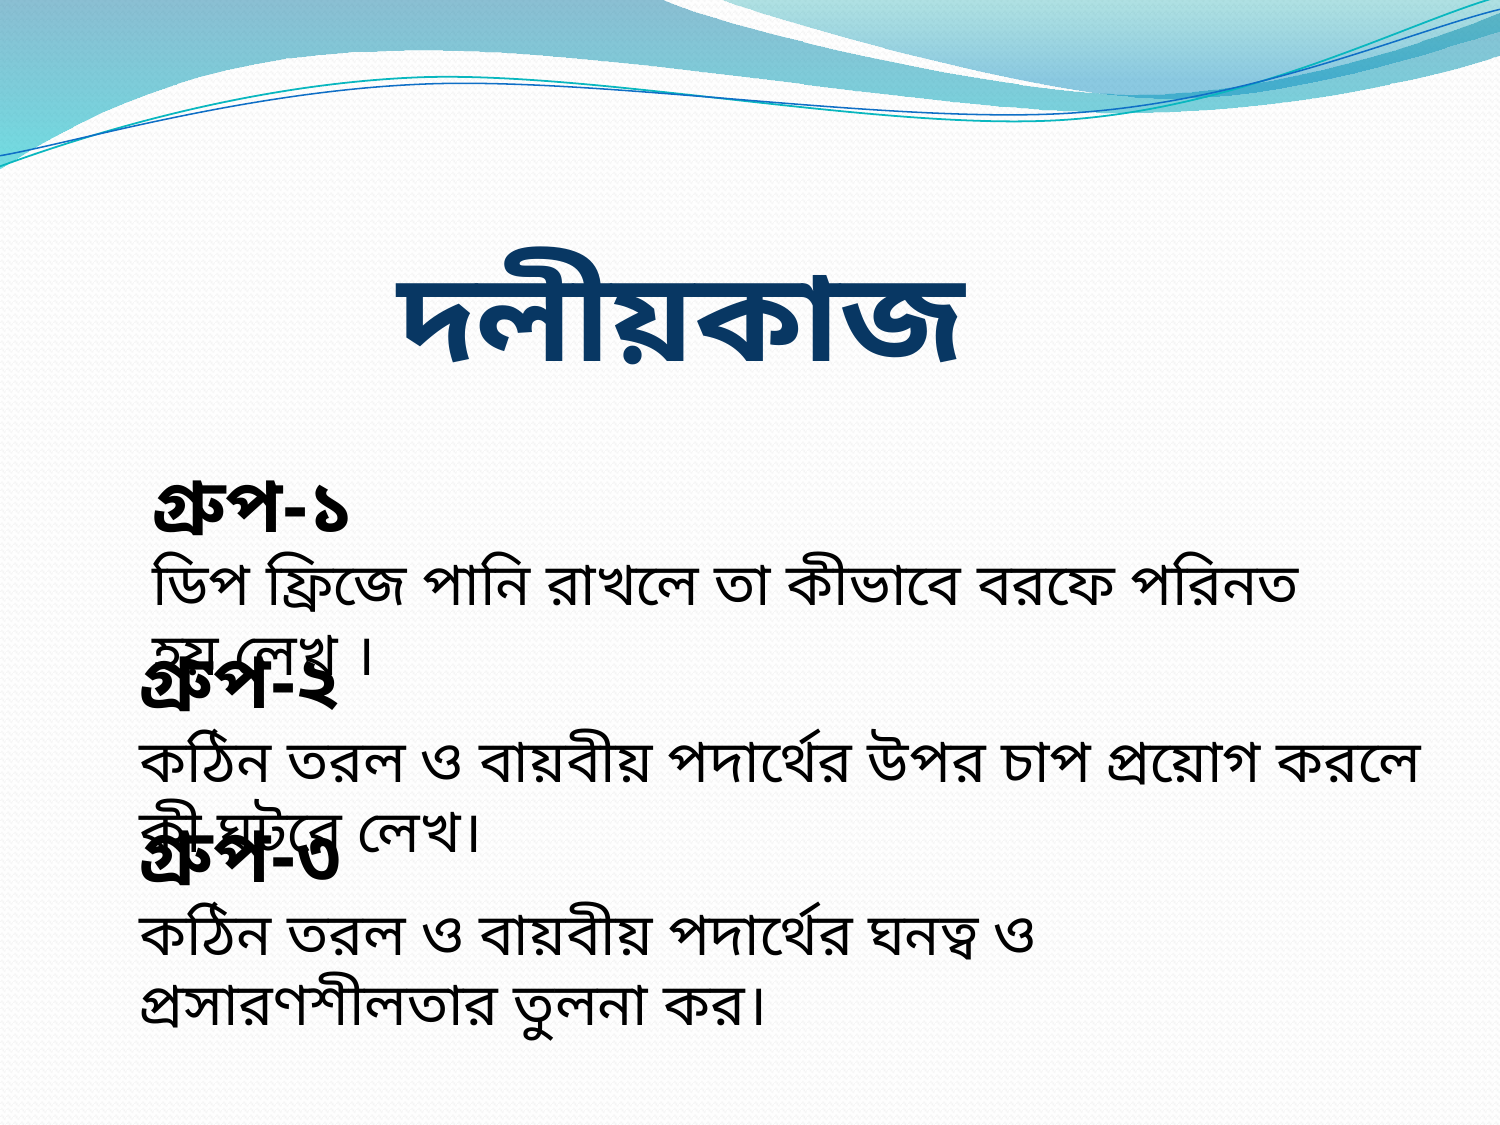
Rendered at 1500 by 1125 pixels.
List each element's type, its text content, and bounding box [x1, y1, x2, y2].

text_box গ্রুপ-৩ কঠিন তরল ও বায়বীয় পদার্থের ঘনত্ব ও প্রসারণশীলতার তুলনা কর। [124, 799, 1400, 1045]
text_box দলীয়কাজ [324, 229, 1038, 394]
text_box গ্রুপ-২ কঠিন তরল ও বায়বীয় পদার্থের উপর চাপ প্রয়োগ করলে কী ঘটবে লেখ। [125, 626, 1500, 872]
text_box গ্রুপ-১ ডিপ ফ্রিজে পানি রাখলে তা কীভাবে বরফে পরিনত হয় লেখ । [137, 449, 1350, 626]
